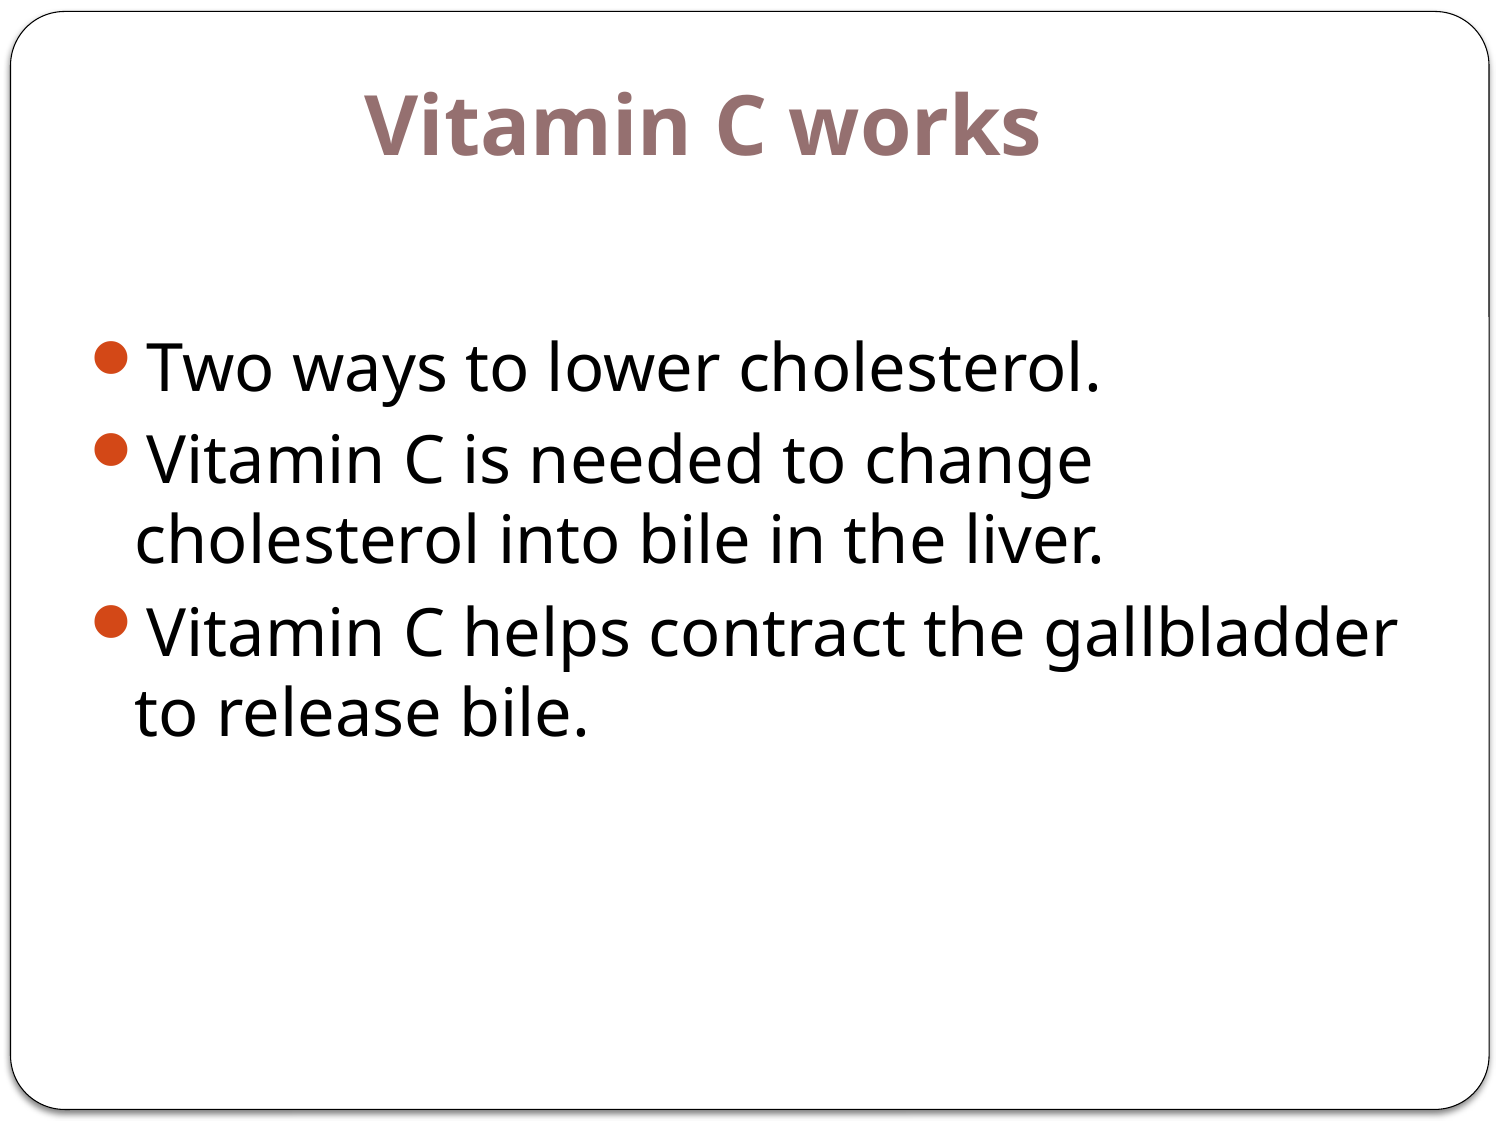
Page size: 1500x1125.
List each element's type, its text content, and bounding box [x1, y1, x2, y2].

list Two ways to lower cholesterol. Vitamin C is needed to change cholesterol into bile in the liver. Vitamin C helps contract the gallbladder to release bile. [75, 317, 1425, 1038]
title Vitamin C works [350, 0, 1500, 188]
